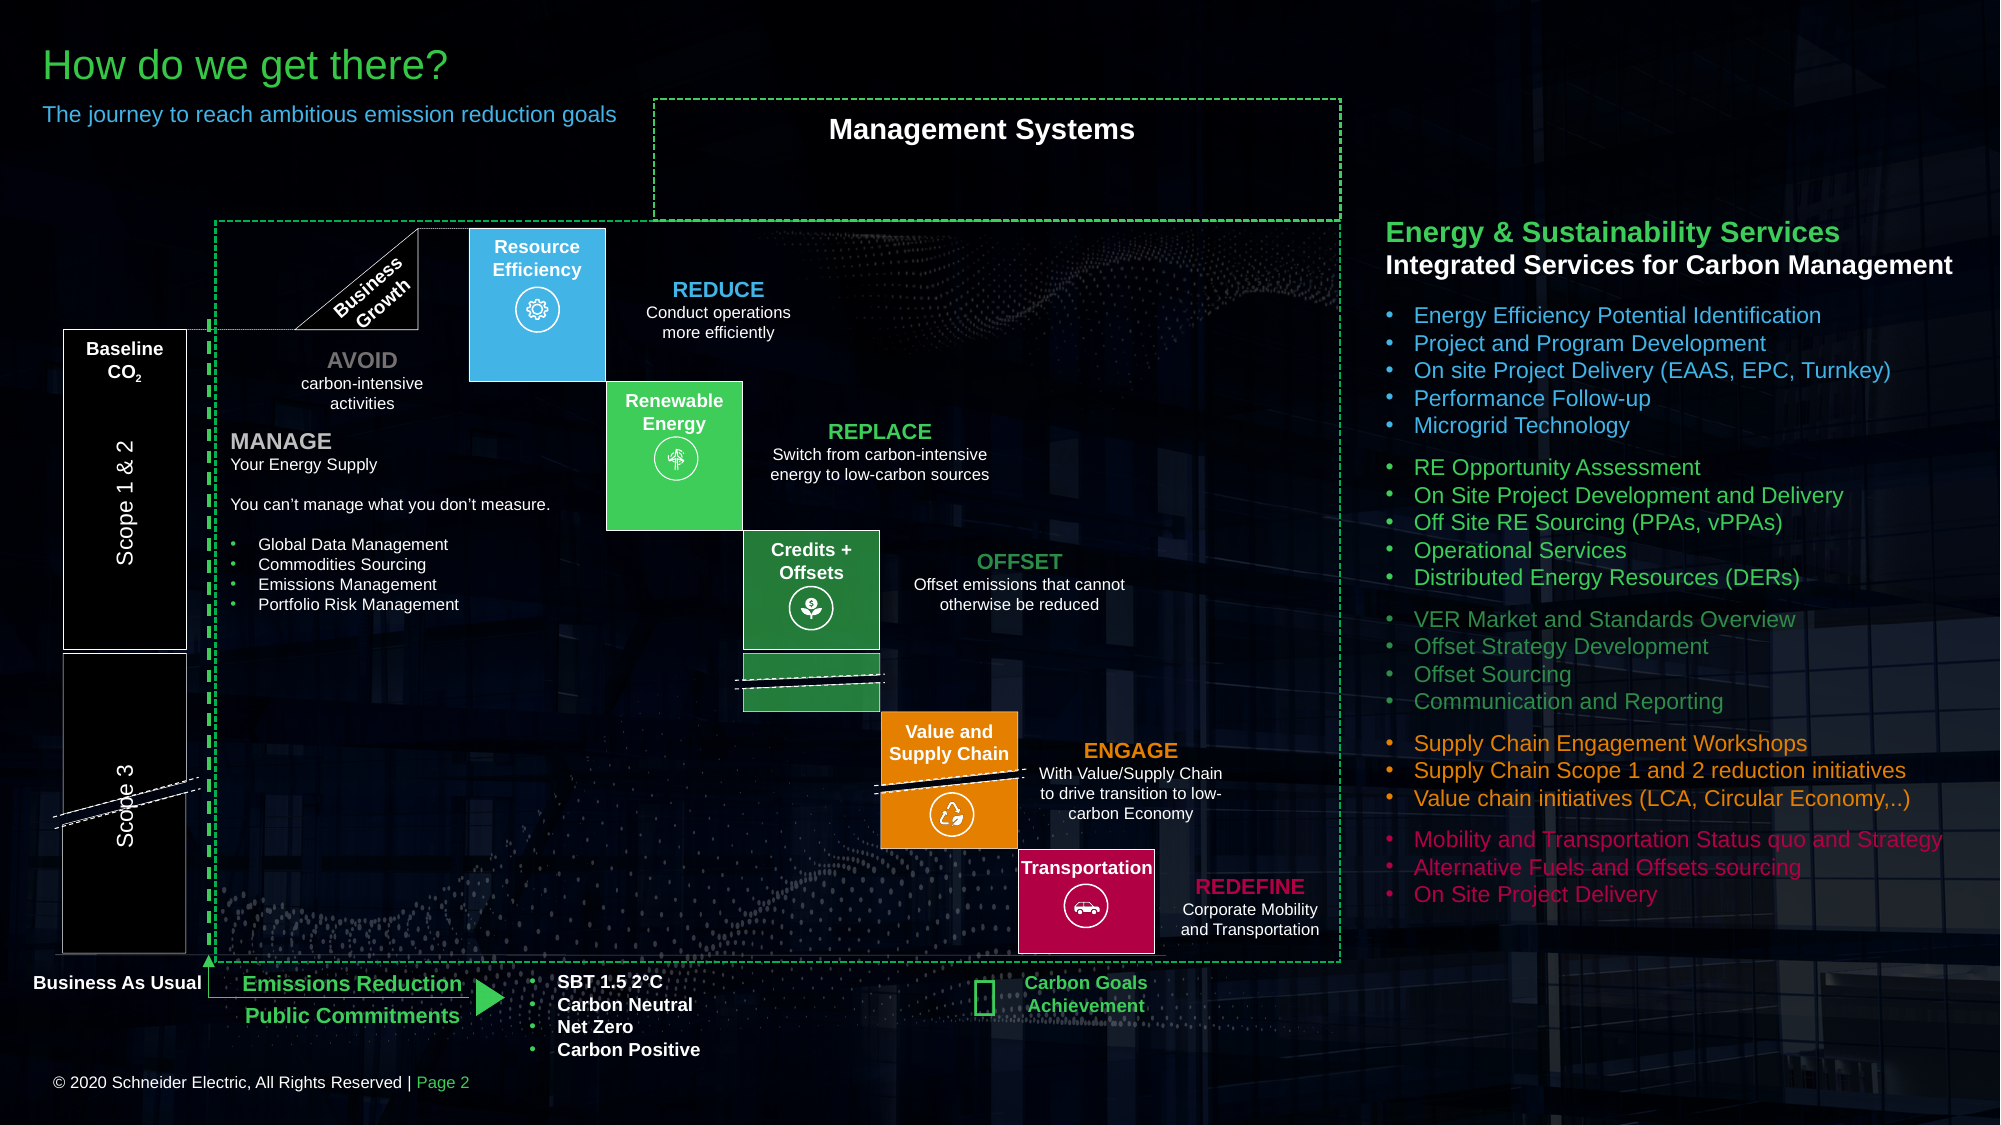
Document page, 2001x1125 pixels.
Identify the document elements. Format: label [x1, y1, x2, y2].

text_box [52, 653, 201, 954]
picture [0, 0, 2000, 1125]
text_box [1018, 849, 1155, 954]
text_box [468, 227, 606, 268]
text_box [873, 711, 1027, 849]
text_box [734, 653, 885, 712]
text_box [266, 268, 1158, 623]
text_box [743, 623, 880, 650]
text_box [294, 228, 434, 268]
